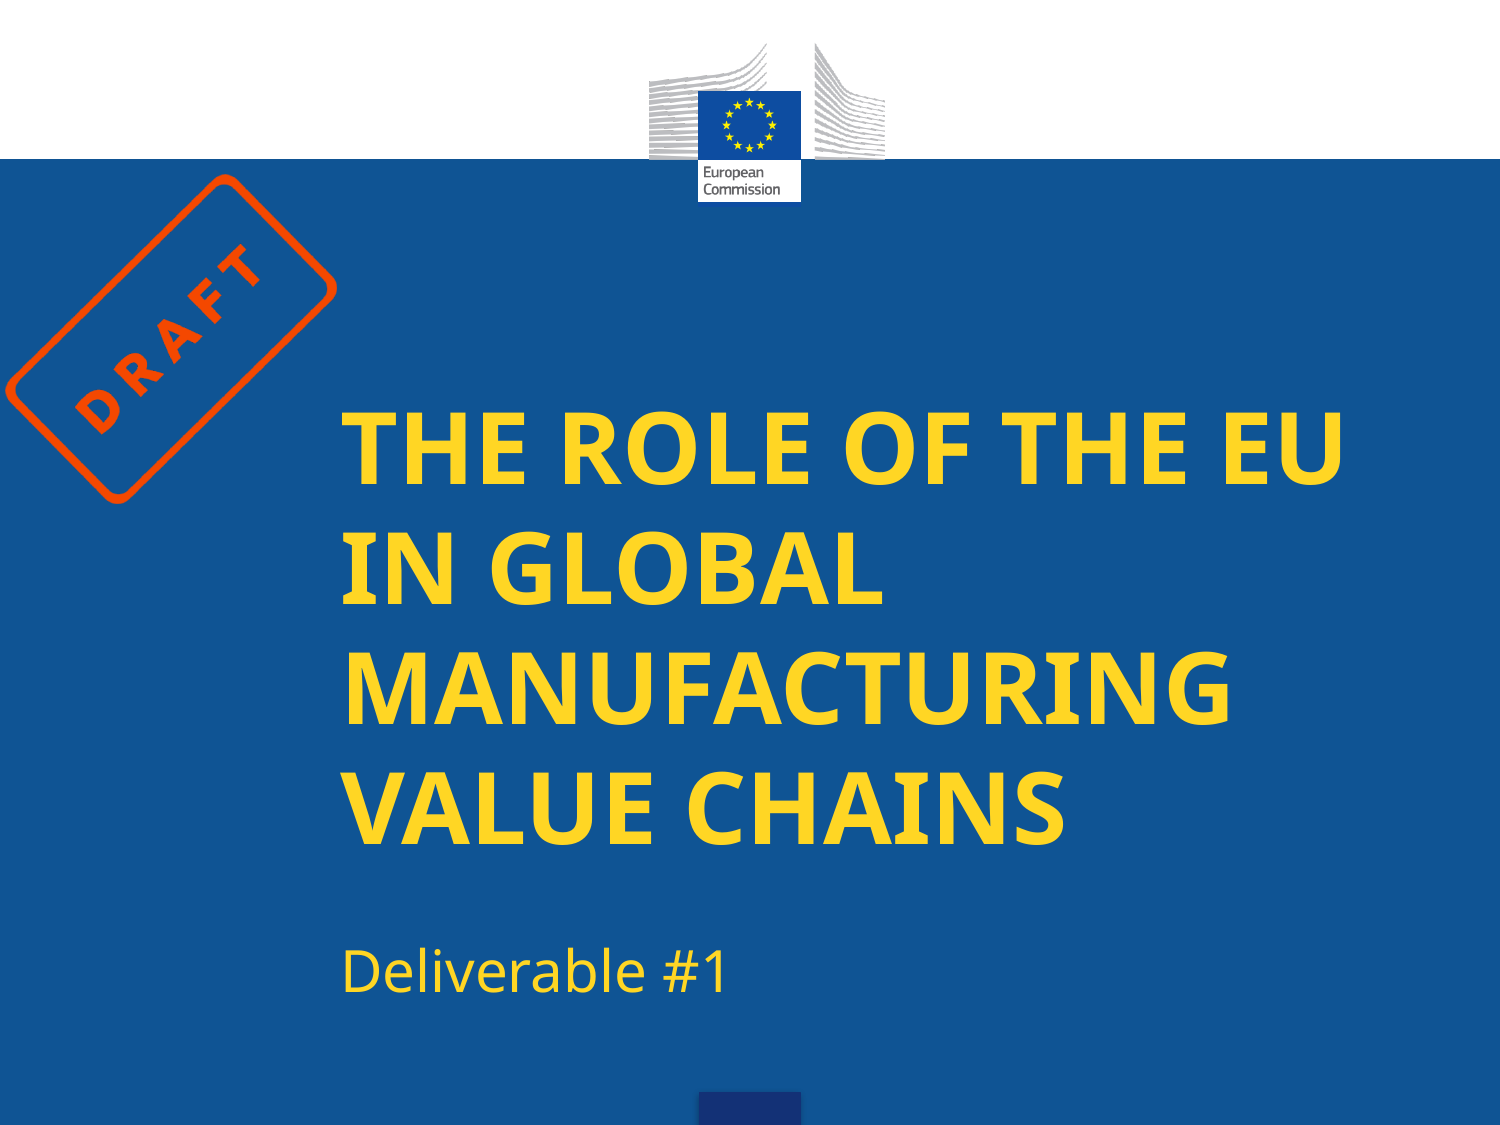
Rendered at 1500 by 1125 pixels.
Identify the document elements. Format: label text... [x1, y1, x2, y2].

picture [5, 174, 337, 504]
title The role of the EU in global manufacturing value chains Deliverable #1 [324, 376, 1436, 1012]
